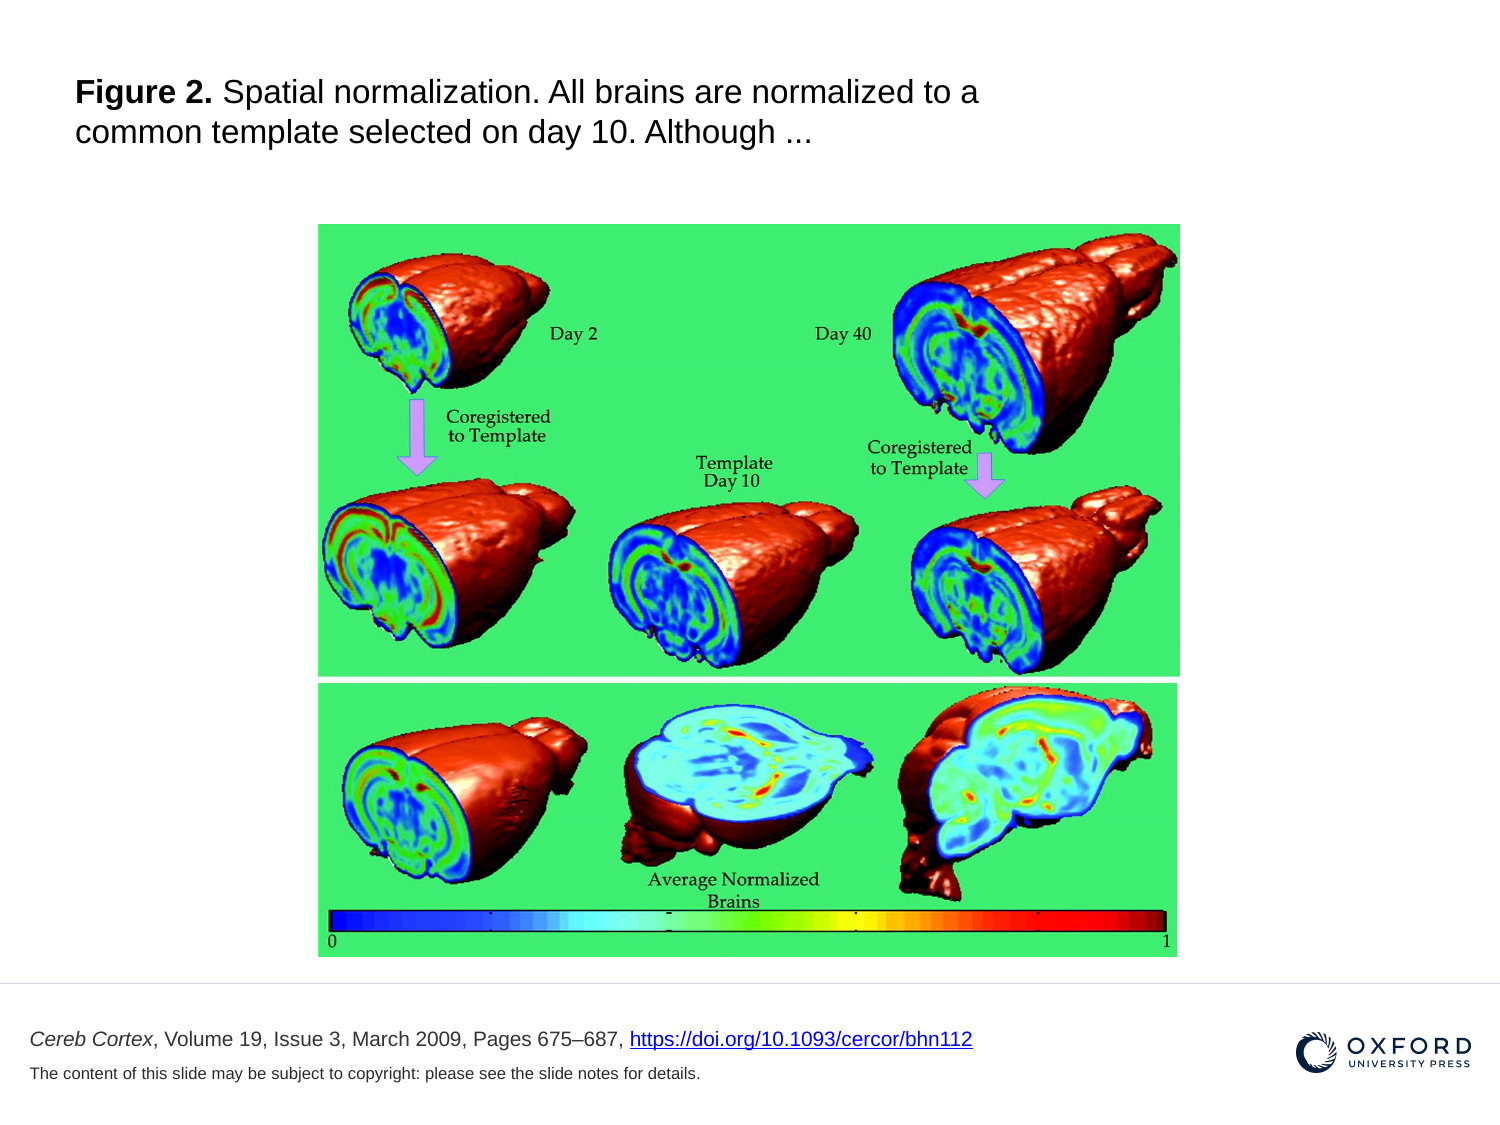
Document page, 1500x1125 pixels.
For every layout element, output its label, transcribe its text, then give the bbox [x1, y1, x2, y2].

picture [318, 224, 1180, 957]
footer Cereb Cortex, Volume 19, Issue 3, March 2009, Pages 675–687, https://doi.org/10.1093/cercor/bhn112 The content of this slide may be subject to copyright: please see the slide notes for details. [0, 983, 1260, 1125]
title Figure 2. Spatial normalization. All brains are normalized to a common template selected on day 10. Although ... [75, 69, 1078, 171]
picture [1296, 1032, 1471, 1073]
